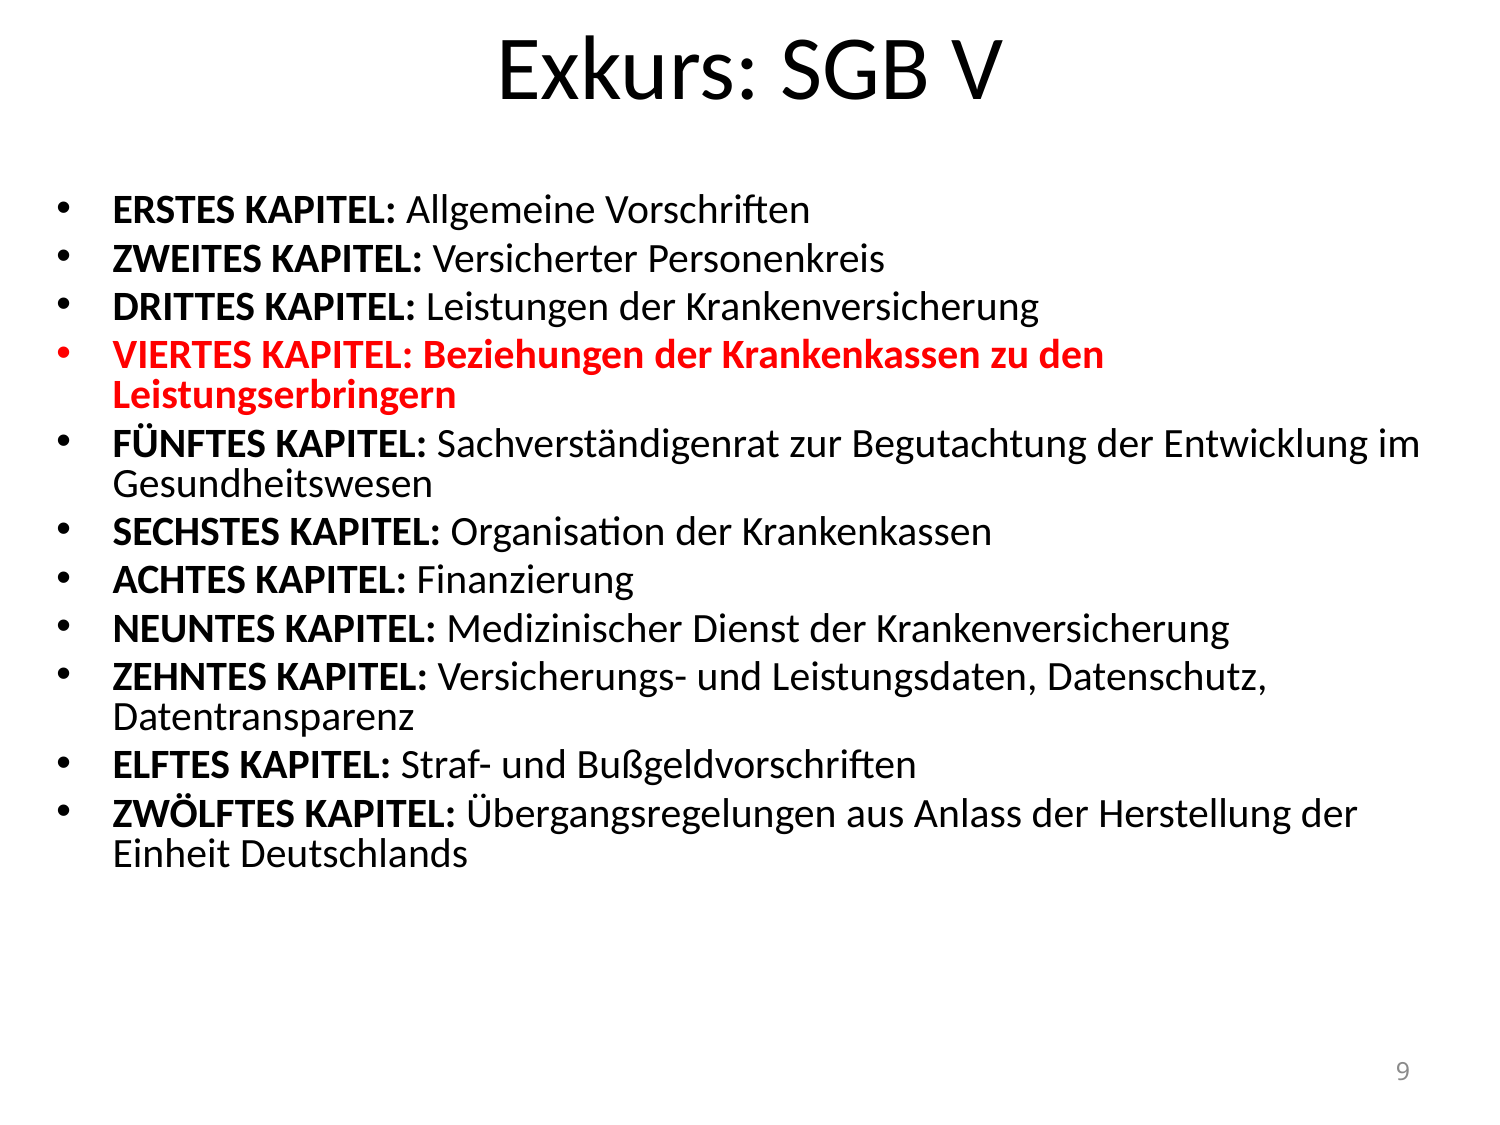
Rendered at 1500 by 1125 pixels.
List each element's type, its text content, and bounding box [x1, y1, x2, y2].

list ERSTES KAPITEL: Allgemeine Vorschriften ZWEITES KAPITEL: Versicherter Personenkreis DRITTES KAPITEL: Leistungen der Krankenversicherung VIERTES KAPITEL: Beziehungen der Krankenkassen zu den Leistungserbringern FÜNFTES KAPITEL: Sachverständigenrat zur Begutachtung der Entwicklung im Gesundheitswesen SECHSTES KAPITEL: Organisation der Krankenkassen ACHTES KAPITEL: Finanzierung NEUNTES KAPITEL: Medizinischer Dienst der Krankenversicherung ZEHNTES KAPITEL: Versicherungs- und Leistungsdaten, Datenschutz, Datentransparenz ELFTES KAPITEL: Straf- und Bußgeldvorschriften ZWÖLFTES KAPITEL: Übergangsregelungen aus Anlass der Herstellung der Einheit Deutschlands [41, 184, 1459, 1083]
slide_number 9 [1074, 1042, 1425, 1103]
title Exkurs: SGB V [75, 0, 1425, 126]
